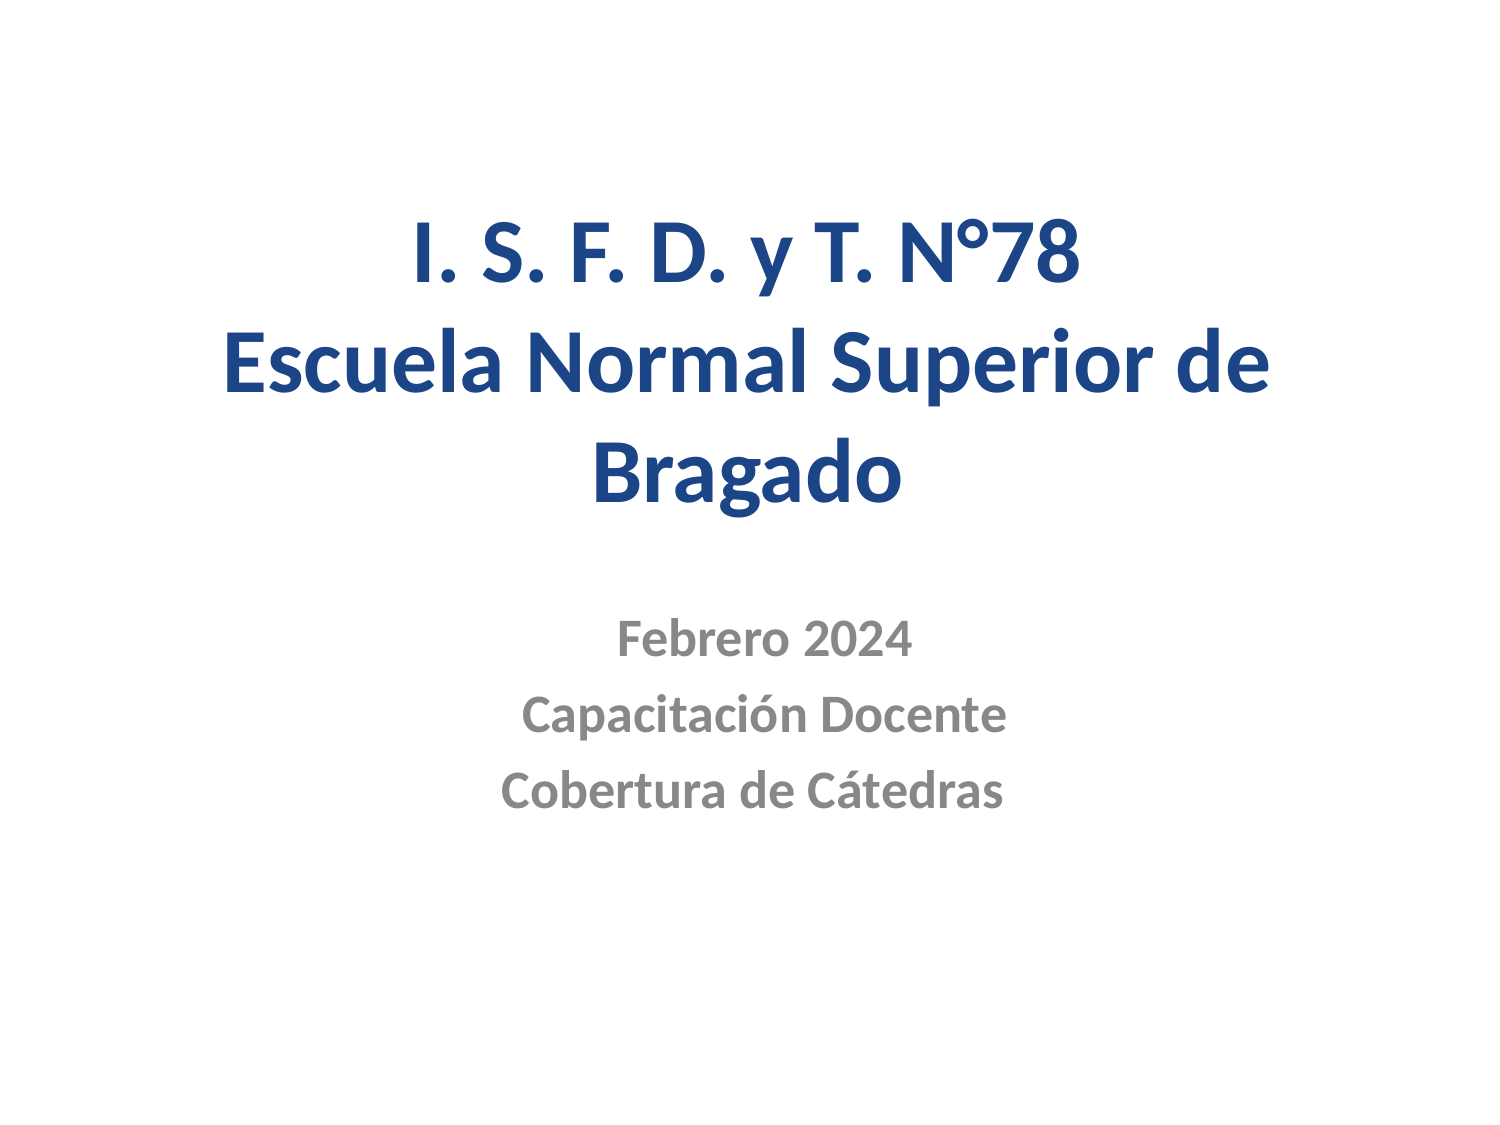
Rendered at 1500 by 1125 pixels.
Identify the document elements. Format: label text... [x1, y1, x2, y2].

subtitle Febrero 2024 Capacitación Docente Cobertura de Cátedras [151, 594, 1380, 969]
title I. S. F. D. y T. N°78 Escuela Normal Superior de Bragado [115, 149, 1380, 563]
